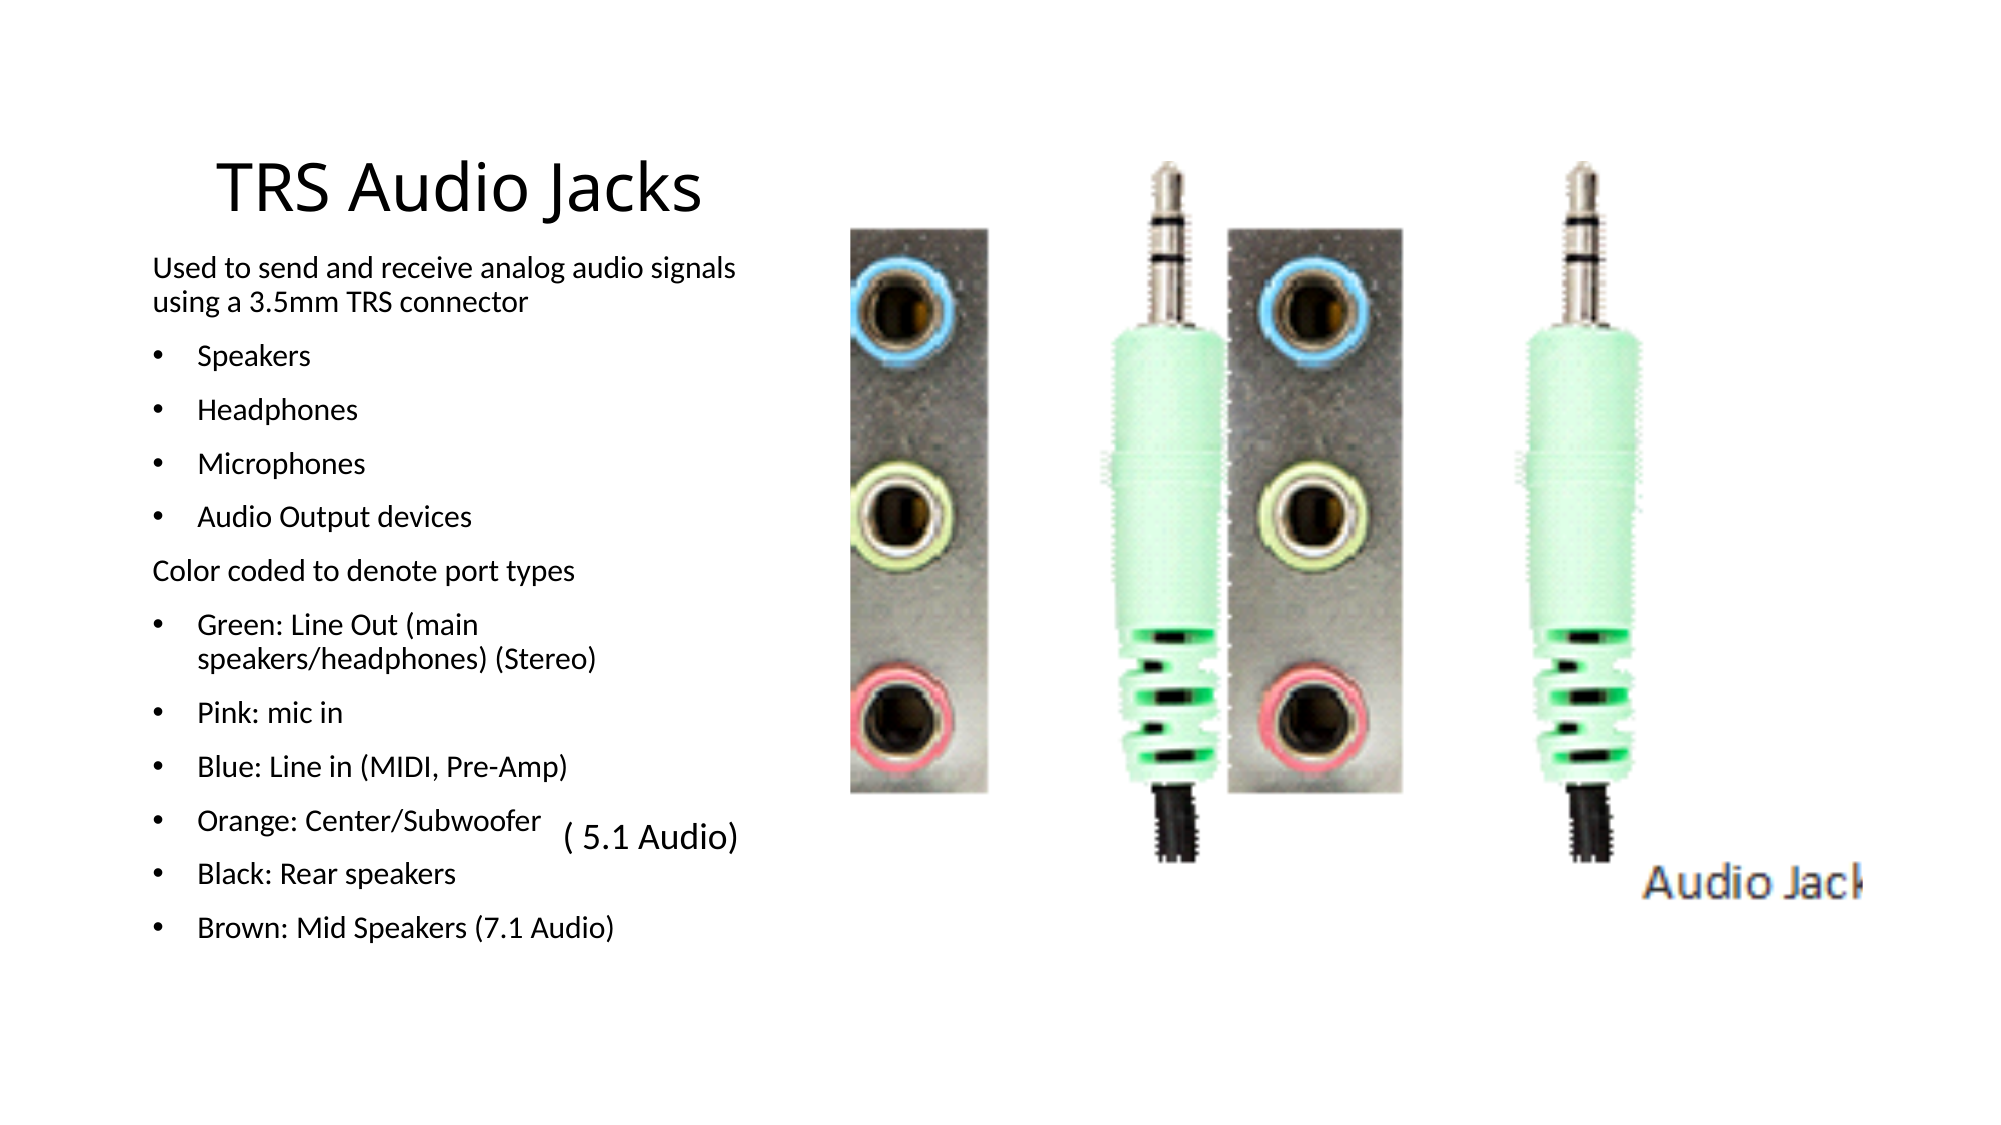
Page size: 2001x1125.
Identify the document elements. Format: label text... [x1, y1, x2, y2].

title TRS Audio Jacks [137, 75, 783, 234]
text_box ( 5.1 Audio) [547, 805, 762, 865]
list Used to send and receive analog audio signals using a 3.5mm TRS connector Speakers Headphones Microphones Audio Output devices Color coded to denote port types Green: Line Out (main speakers/headphones) (Stereo) Pink: mic in Blue: Line in (MIDI, Pre-Amp) Orange: Center/Subwoofer Black: Rear speakers Brown: Mid Speakers (7.1 Audio) [137, 244, 783, 960]
picture [850, 161, 1863, 962]
